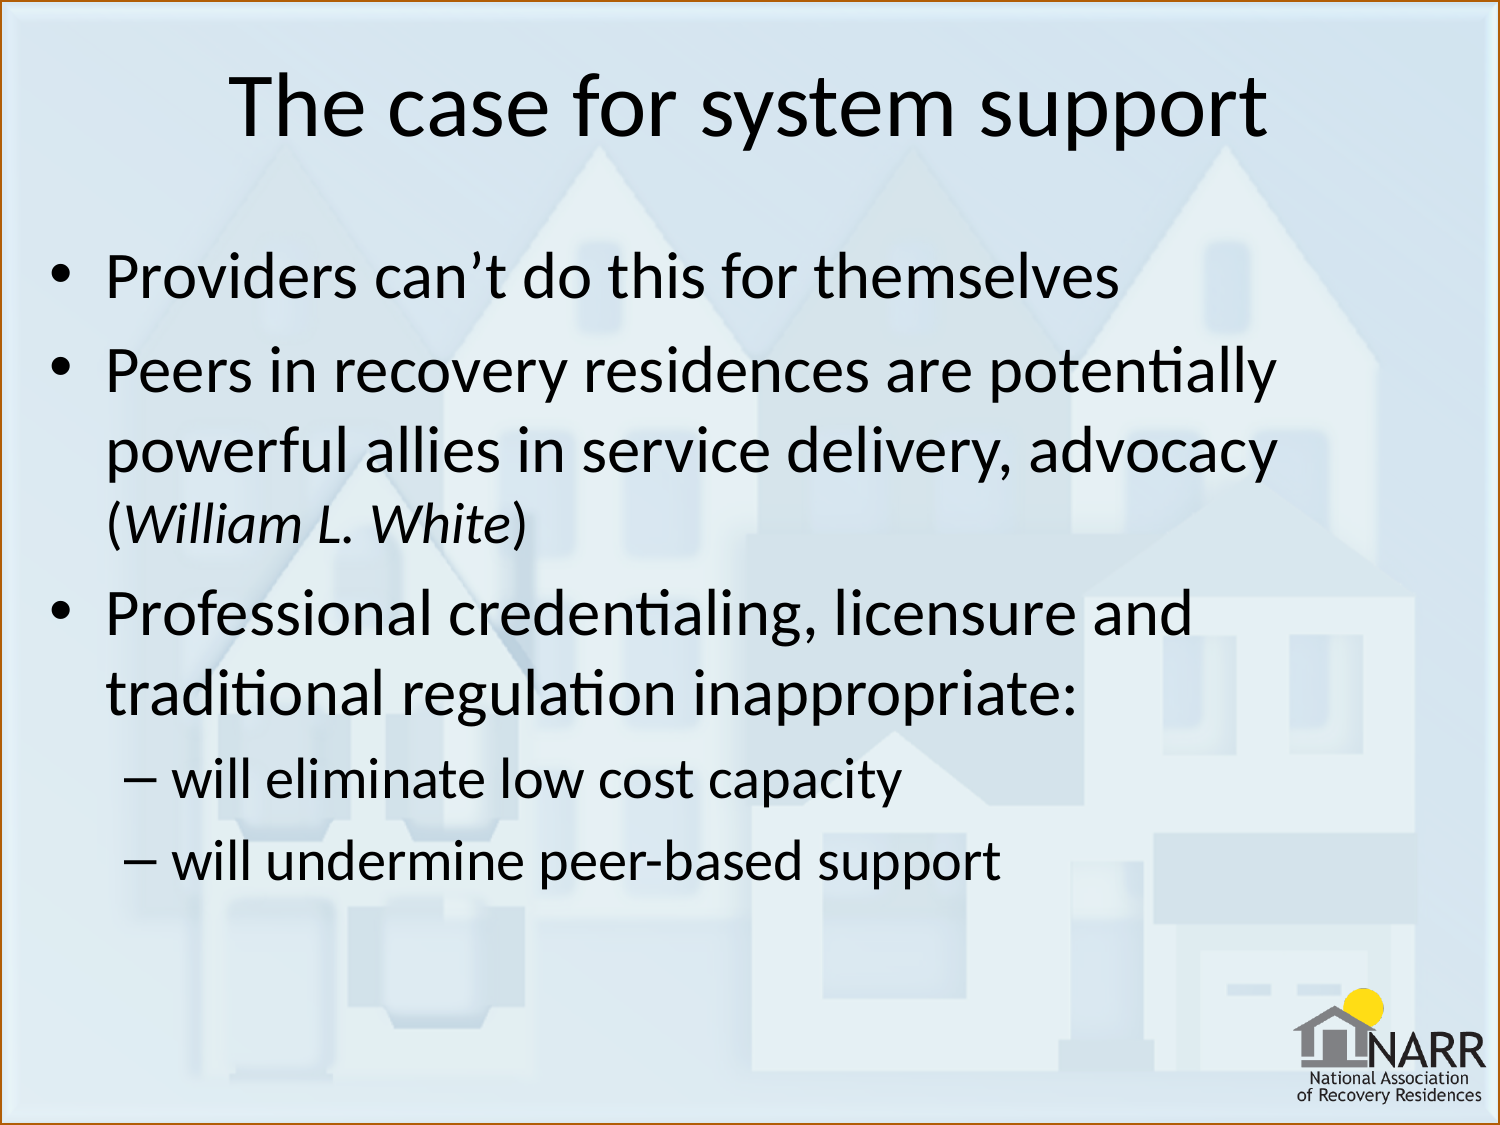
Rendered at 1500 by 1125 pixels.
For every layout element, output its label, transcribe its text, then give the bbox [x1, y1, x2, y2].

title The case for system support [48, 37, 1452, 188]
picture [1289, 984, 1489, 1108]
list Providers can’t do this for themselves Peers in recovery residences are potentially powerful allies in service delivery, advocacy (William L. White) Professional credentialing, licensure and traditional regulation inappropriate: will eliminate low cost capacity will undermine peer-based support [34, 224, 1419, 900]
